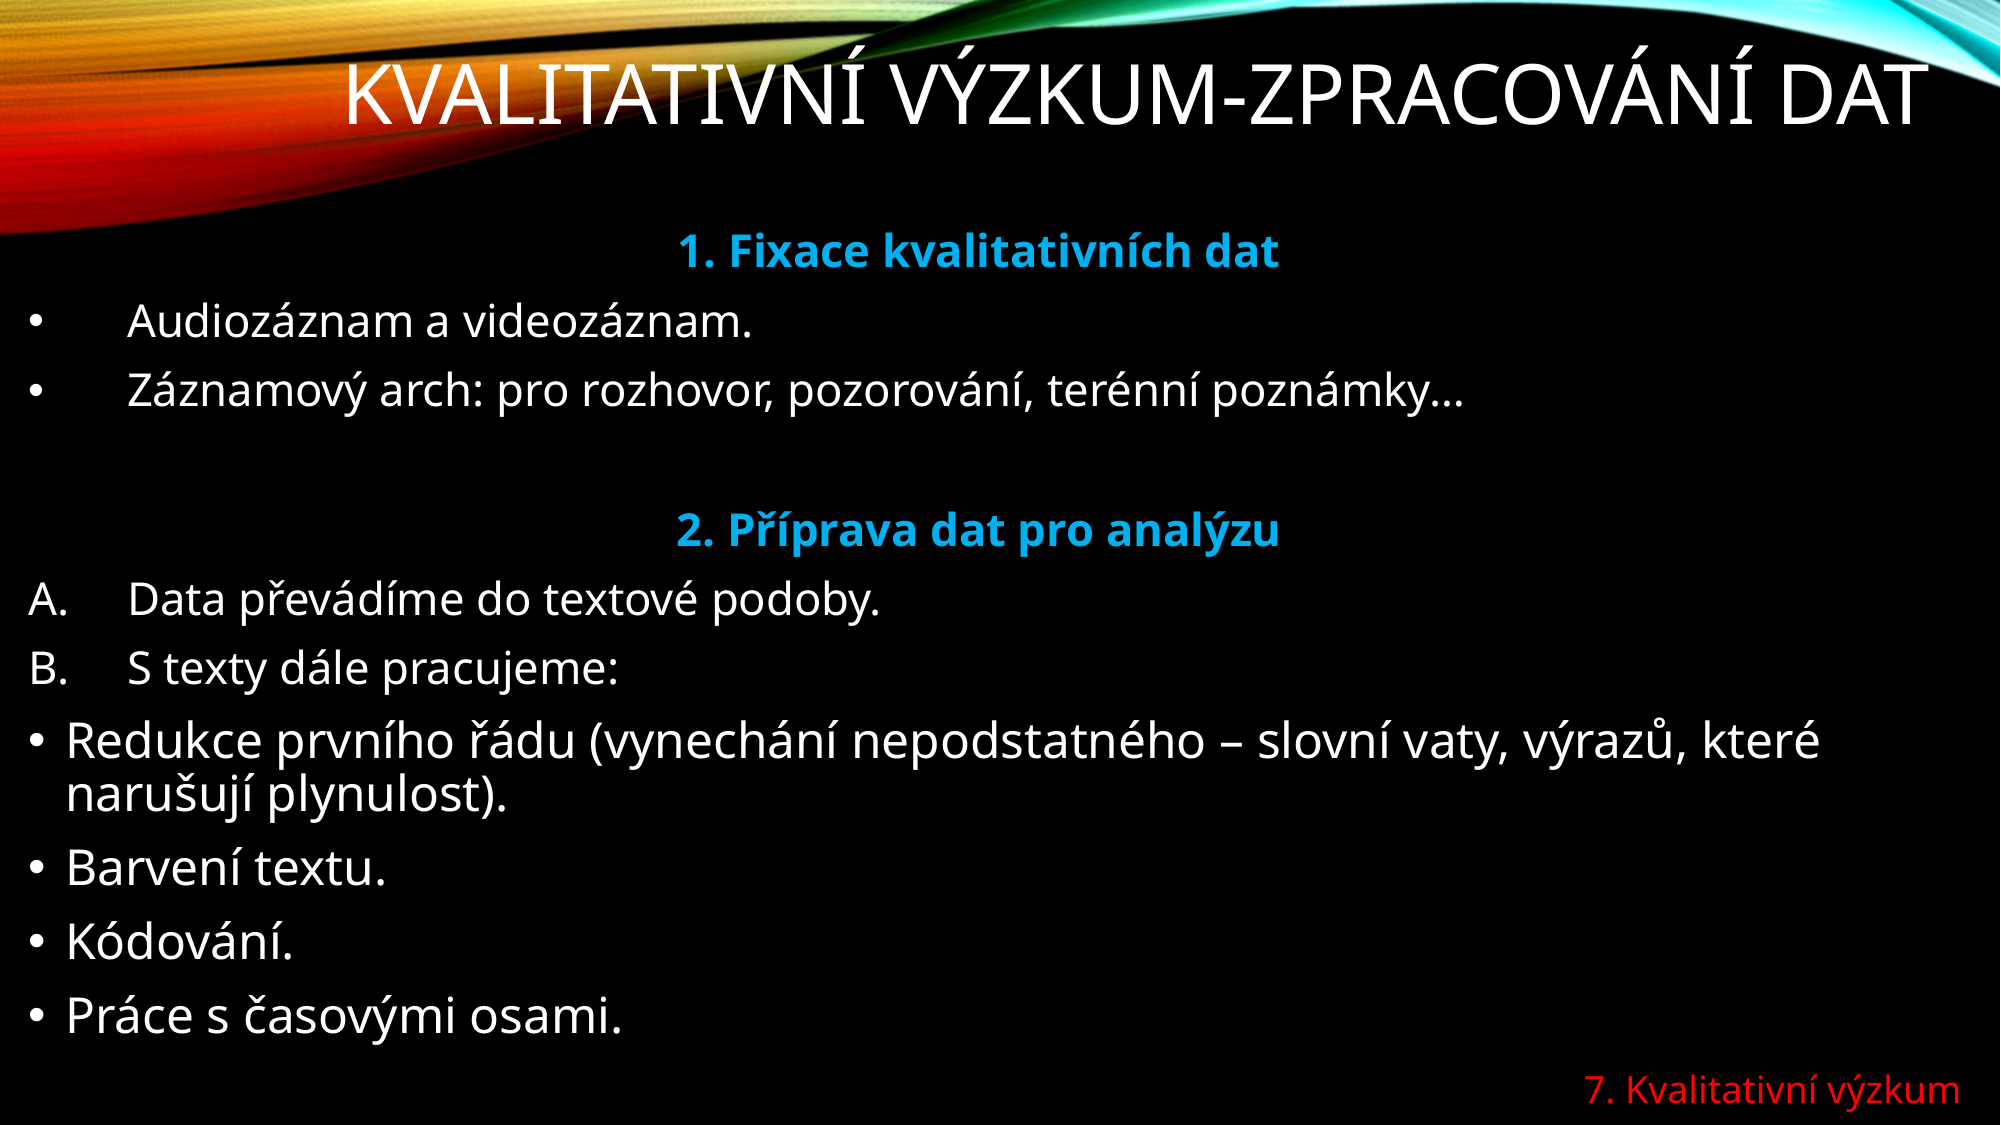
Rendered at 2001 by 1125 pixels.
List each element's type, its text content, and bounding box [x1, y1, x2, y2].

picture [0, 0, 2000, 237]
text_box 7. Kvalitativní výzkum [1569, 1058, 1977, 1119]
list 1. Fixace kvalitativních dat Audiozáznam a videozáznam. Záznamový arch: pro rozhovor, pozorování, terénní poznámky… 2. Příprava dat pro analýzu Data převádíme do textové podoby. S texty dále pracujeme: Redukce prvního řádu (vynechání nepodstatného – slovní vaty, výrazů, které narušují plynulost). Barvení textu. Kódování. Práce s časovými osami. [13, 221, 1946, 1059]
title Kvalitativní výzkum-zpracování dat [281, 0, 1946, 204]
